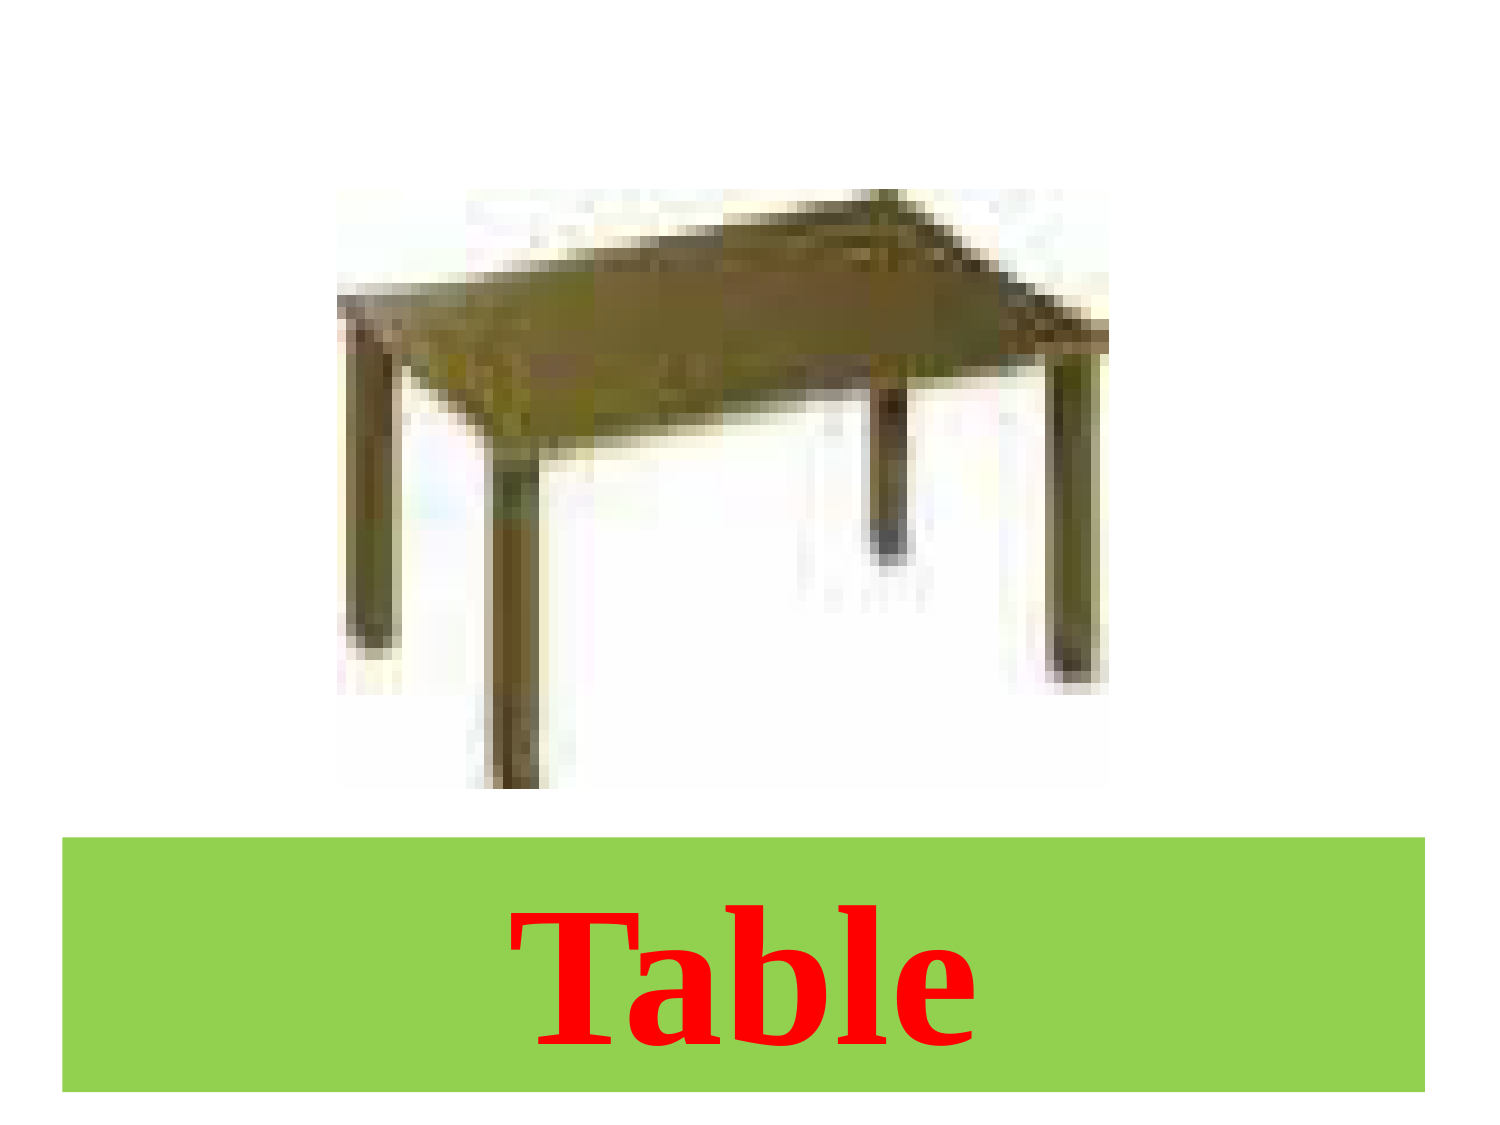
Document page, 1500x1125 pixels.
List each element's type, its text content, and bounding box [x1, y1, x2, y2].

text_box Table [62, 837, 1425, 1093]
picture [199, 37, 1238, 813]
